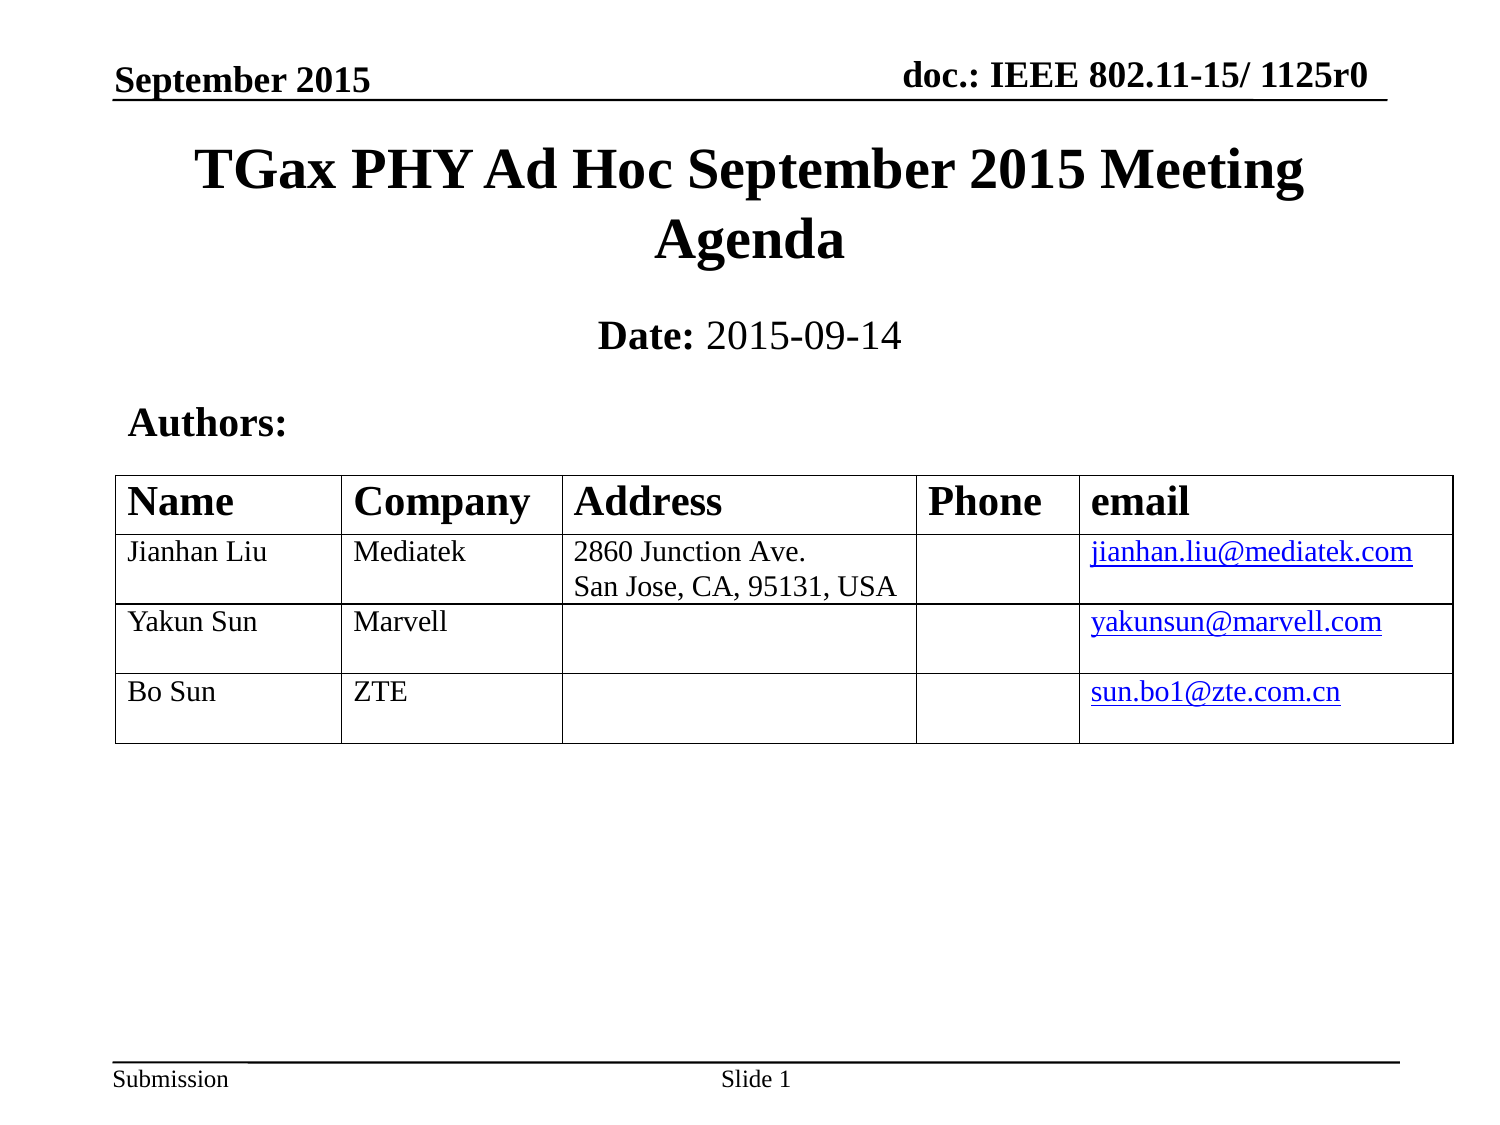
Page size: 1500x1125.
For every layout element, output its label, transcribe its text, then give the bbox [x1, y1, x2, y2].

title TGax PHY Ad Hoc September 2015 Meeting Agenda [112, 112, 1388, 288]
text_box Authors: [112, 387, 838, 450]
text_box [99, 474, 1498, 940]
slide_number Slide 1 [712, 1061, 800, 1093]
list Date: 2015-09-14 [112, 299, 1388, 363]
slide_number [114, 54, 374, 101]
